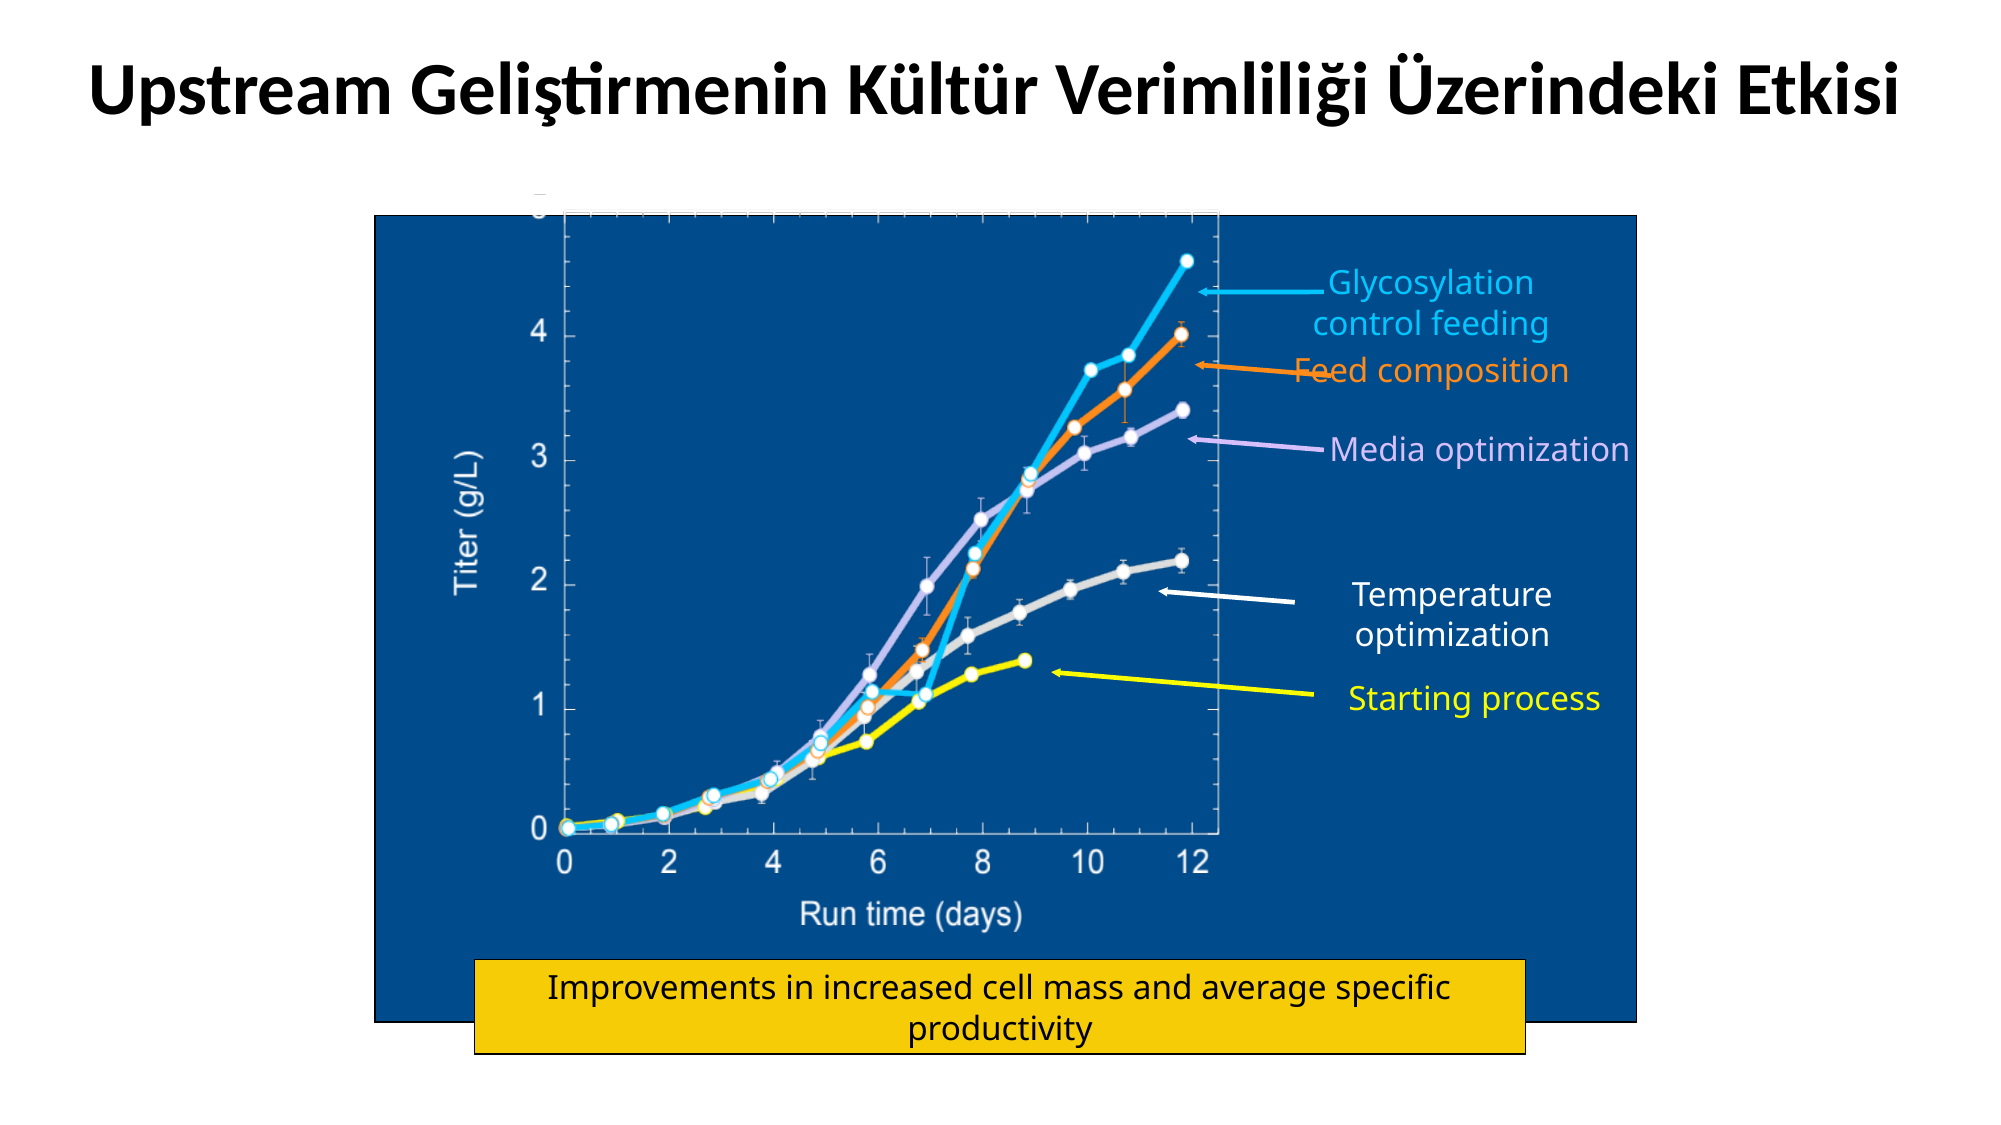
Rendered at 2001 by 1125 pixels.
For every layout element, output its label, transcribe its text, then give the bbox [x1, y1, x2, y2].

text_box Upstream Geliştirmenin Kültür Verimliliği Üzerindeki Etkisi [1637, 42, 1970, 143]
text_box Upstream Geliştirmenin Kültür Verimliliği Üzerindeki Etkisi [73, 42, 374, 143]
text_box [374, 0, 1637, 1022]
